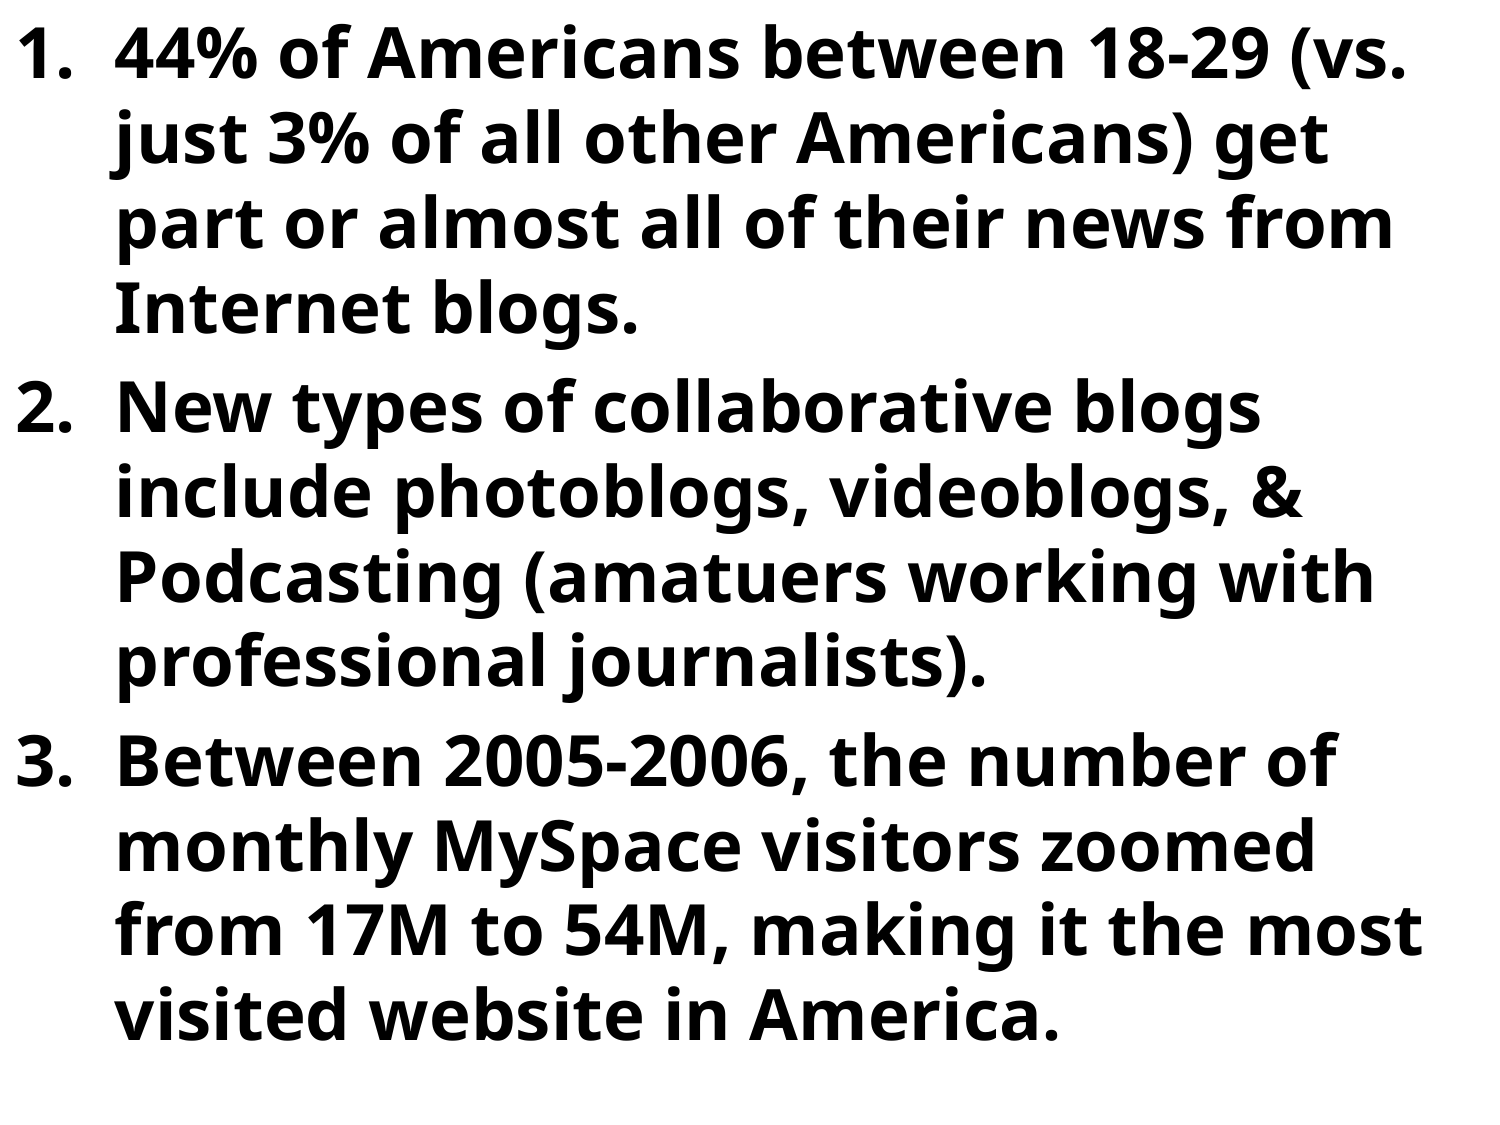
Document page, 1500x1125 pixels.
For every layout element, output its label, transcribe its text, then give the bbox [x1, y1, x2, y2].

list 44% of Americans between 18-29 (vs. just 3% of all other Americans) get part or almost all of their news from Internet blogs. New types of collaborative blogs include photoblogs, videoblogs, & Podcasting (amatuers working with professional journalists). Between 2005-2006, the number of monthly MySpace visitors zoomed from 17M to 54M, making it the most visited website in America. [0, 0, 1500, 1125]
